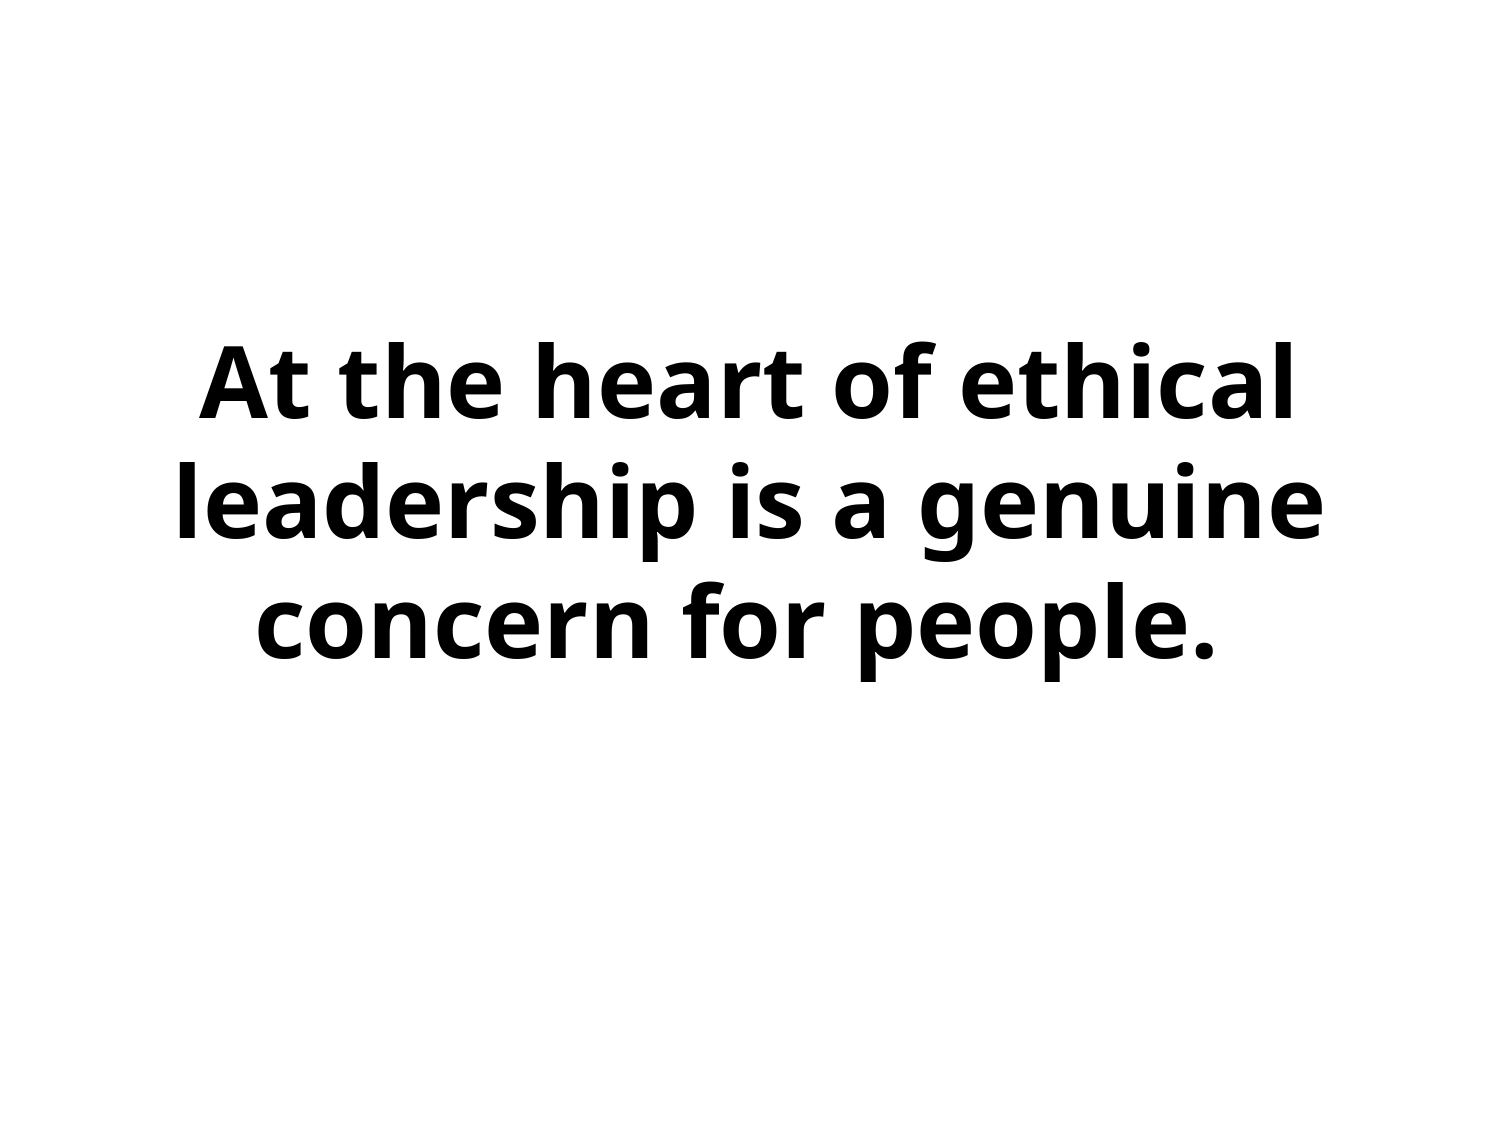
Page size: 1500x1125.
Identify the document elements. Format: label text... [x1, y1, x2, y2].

list At the heart of ethical leadership is a genuine concern for people. [75, 159, 1425, 838]
